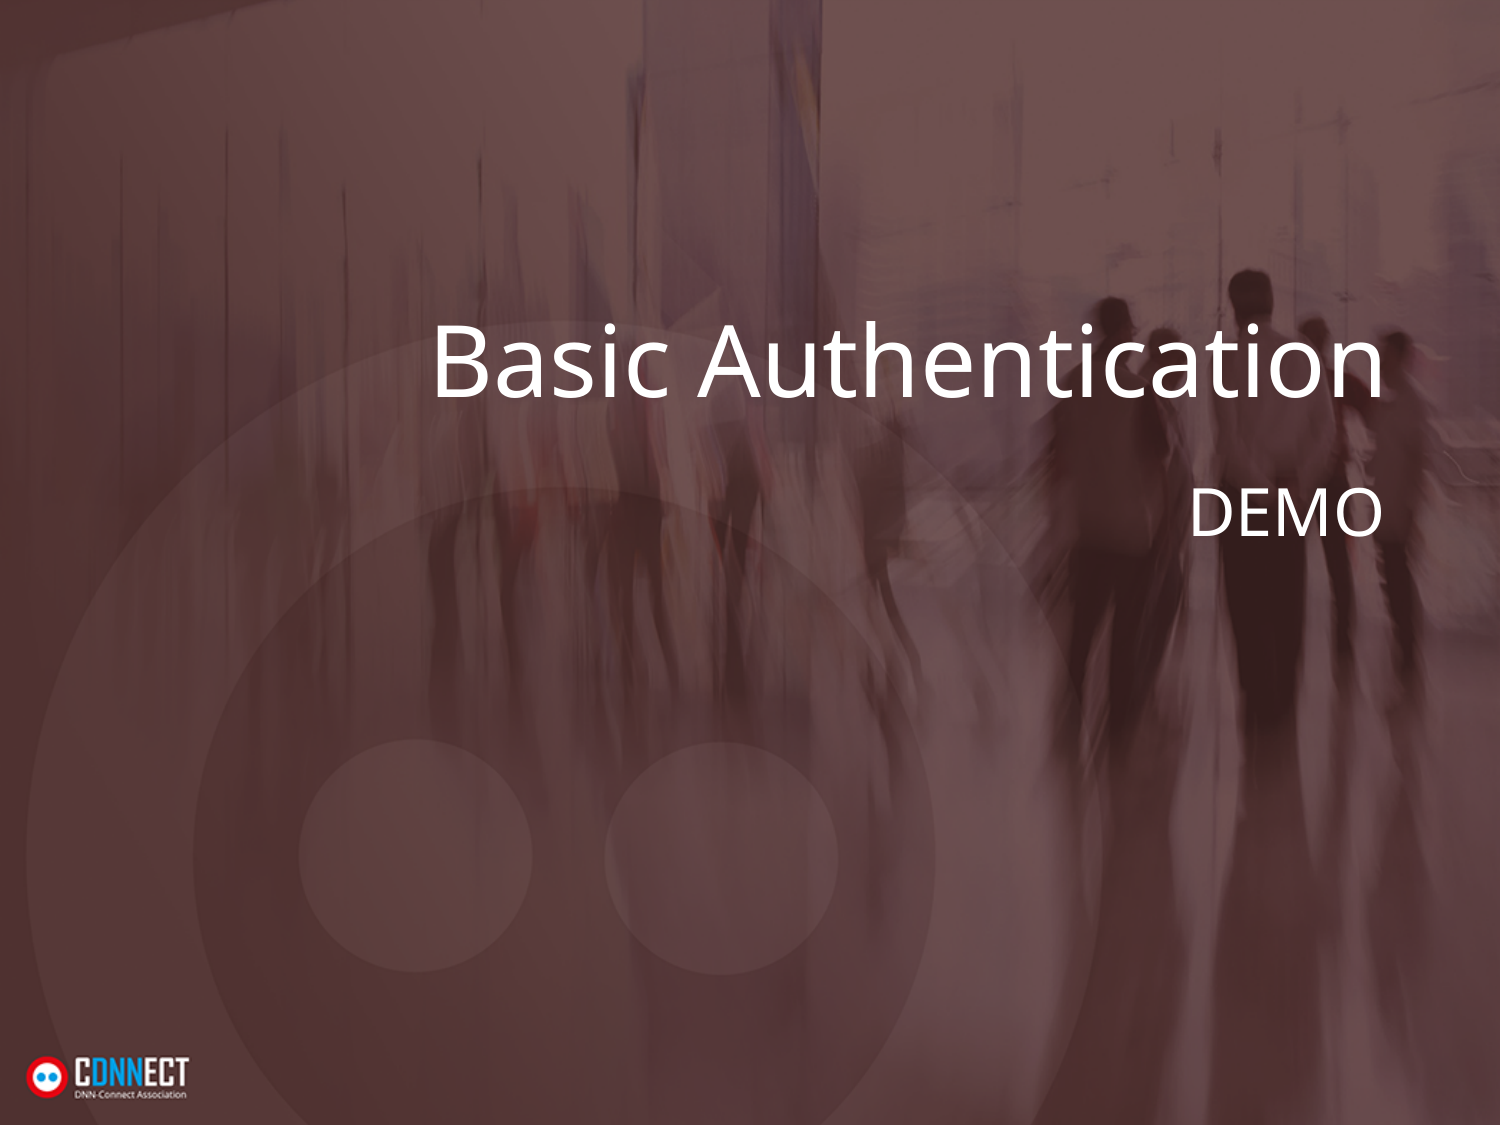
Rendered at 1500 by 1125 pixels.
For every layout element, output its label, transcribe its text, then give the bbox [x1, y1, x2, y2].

title Basic Authentication [76, 62, 1427, 425]
picture [0, 0, 1500, 1125]
subtitle DEMO [350, 462, 1427, 750]
